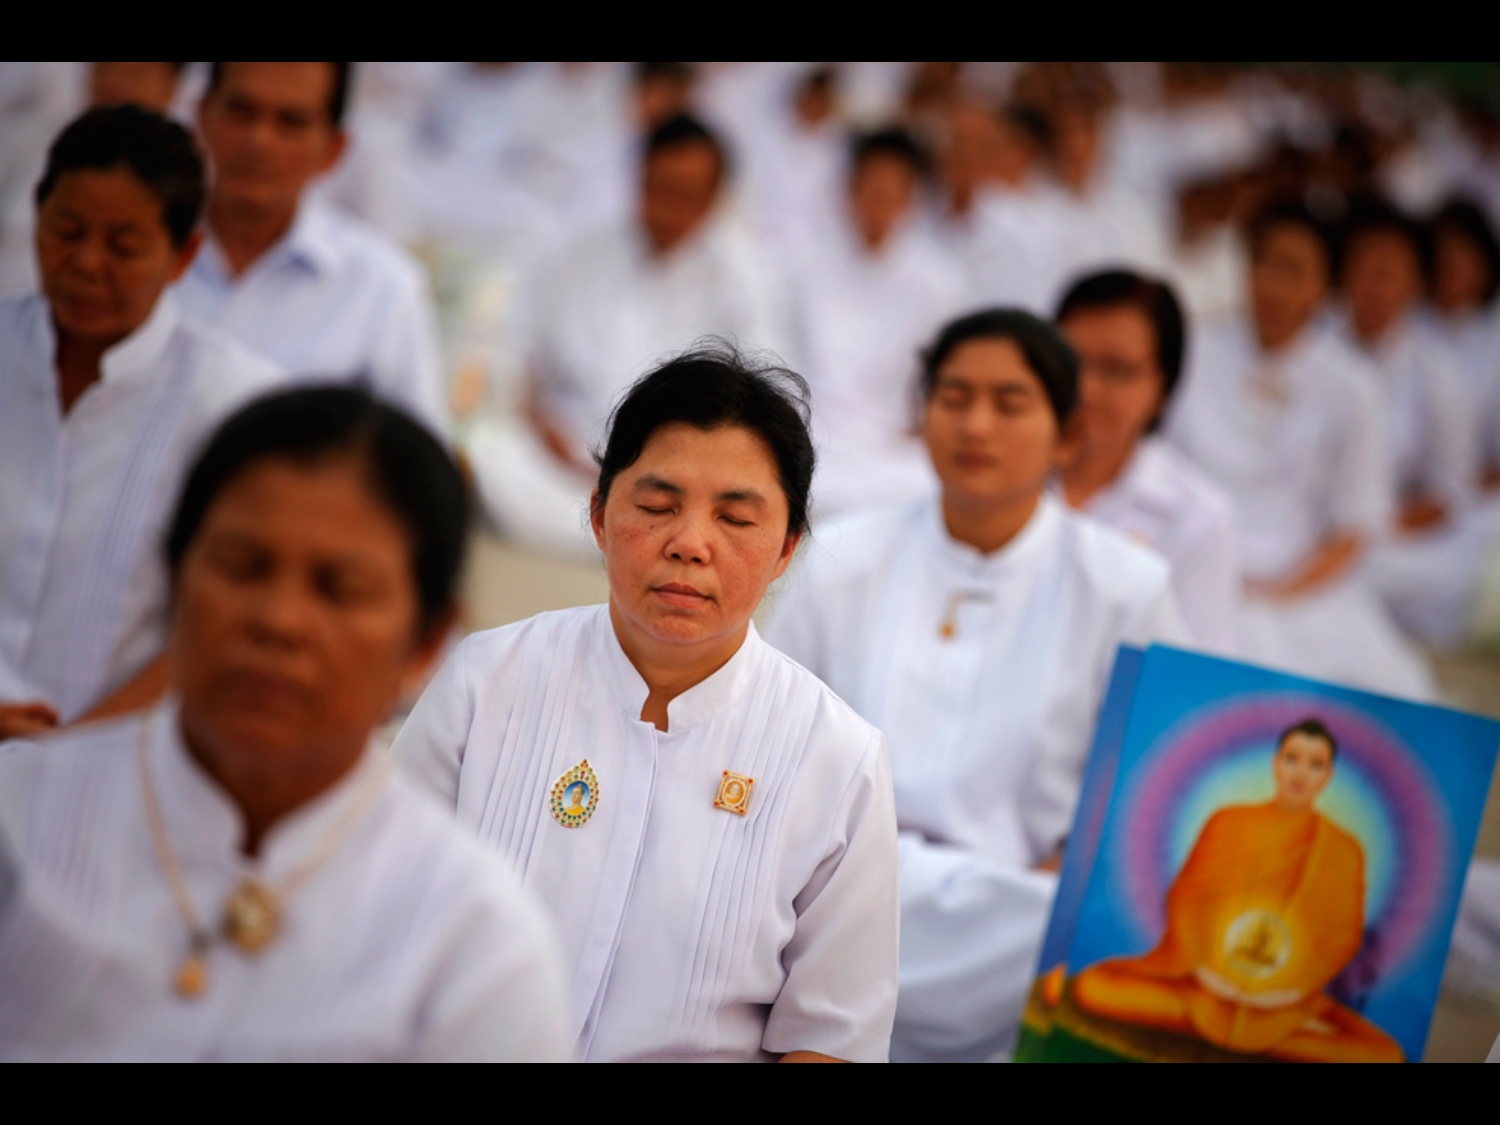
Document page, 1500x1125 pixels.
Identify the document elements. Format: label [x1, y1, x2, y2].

picture [0, 62, 1500, 1063]
